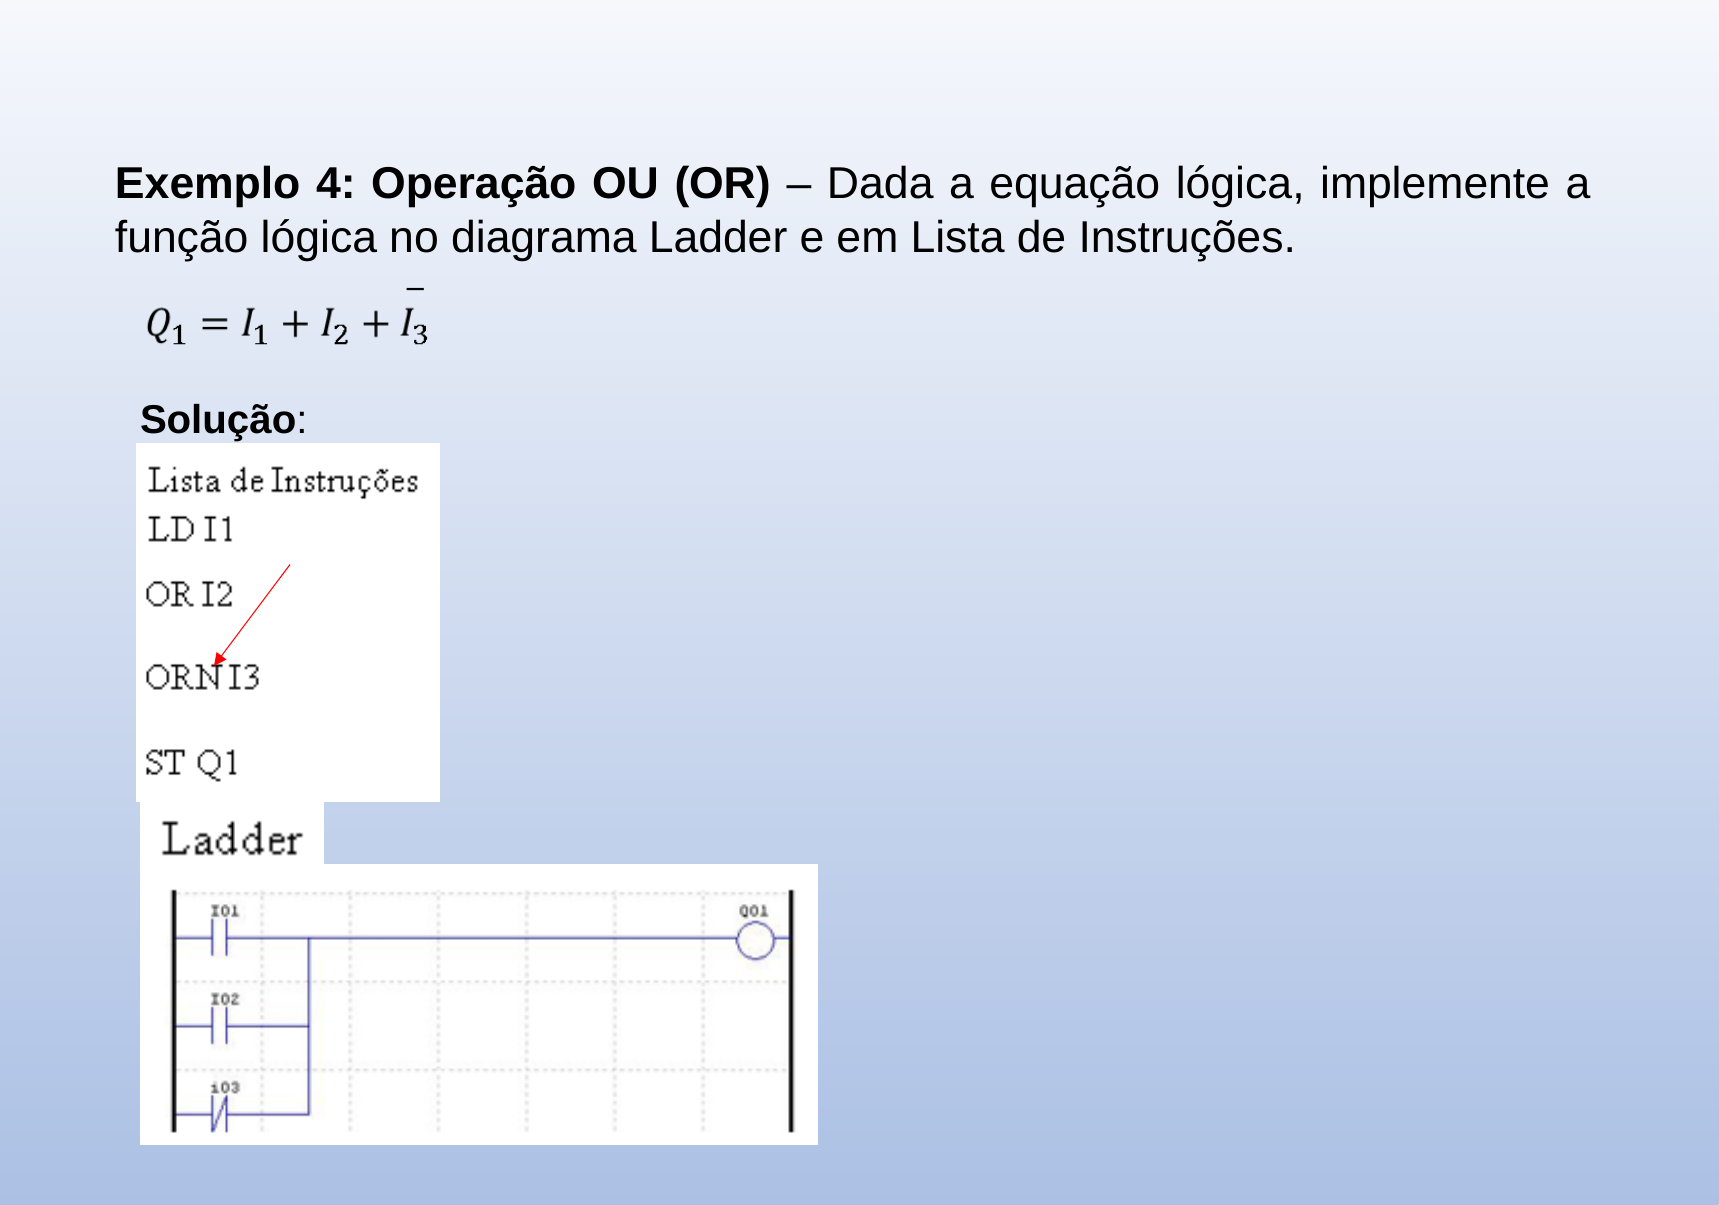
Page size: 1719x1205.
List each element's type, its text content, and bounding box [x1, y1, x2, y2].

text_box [214, 564, 290, 666]
text_box Solução: [125, 385, 695, 449]
picture [136, 443, 818, 1145]
text_box [121, 275, 455, 354]
text_box Exemplo 4: Operação OU (OR) – Dada a equação lógica, implemente a função lógica no diagrama Ladder e em Lista de Instruções. [100, 146, 1606, 478]
